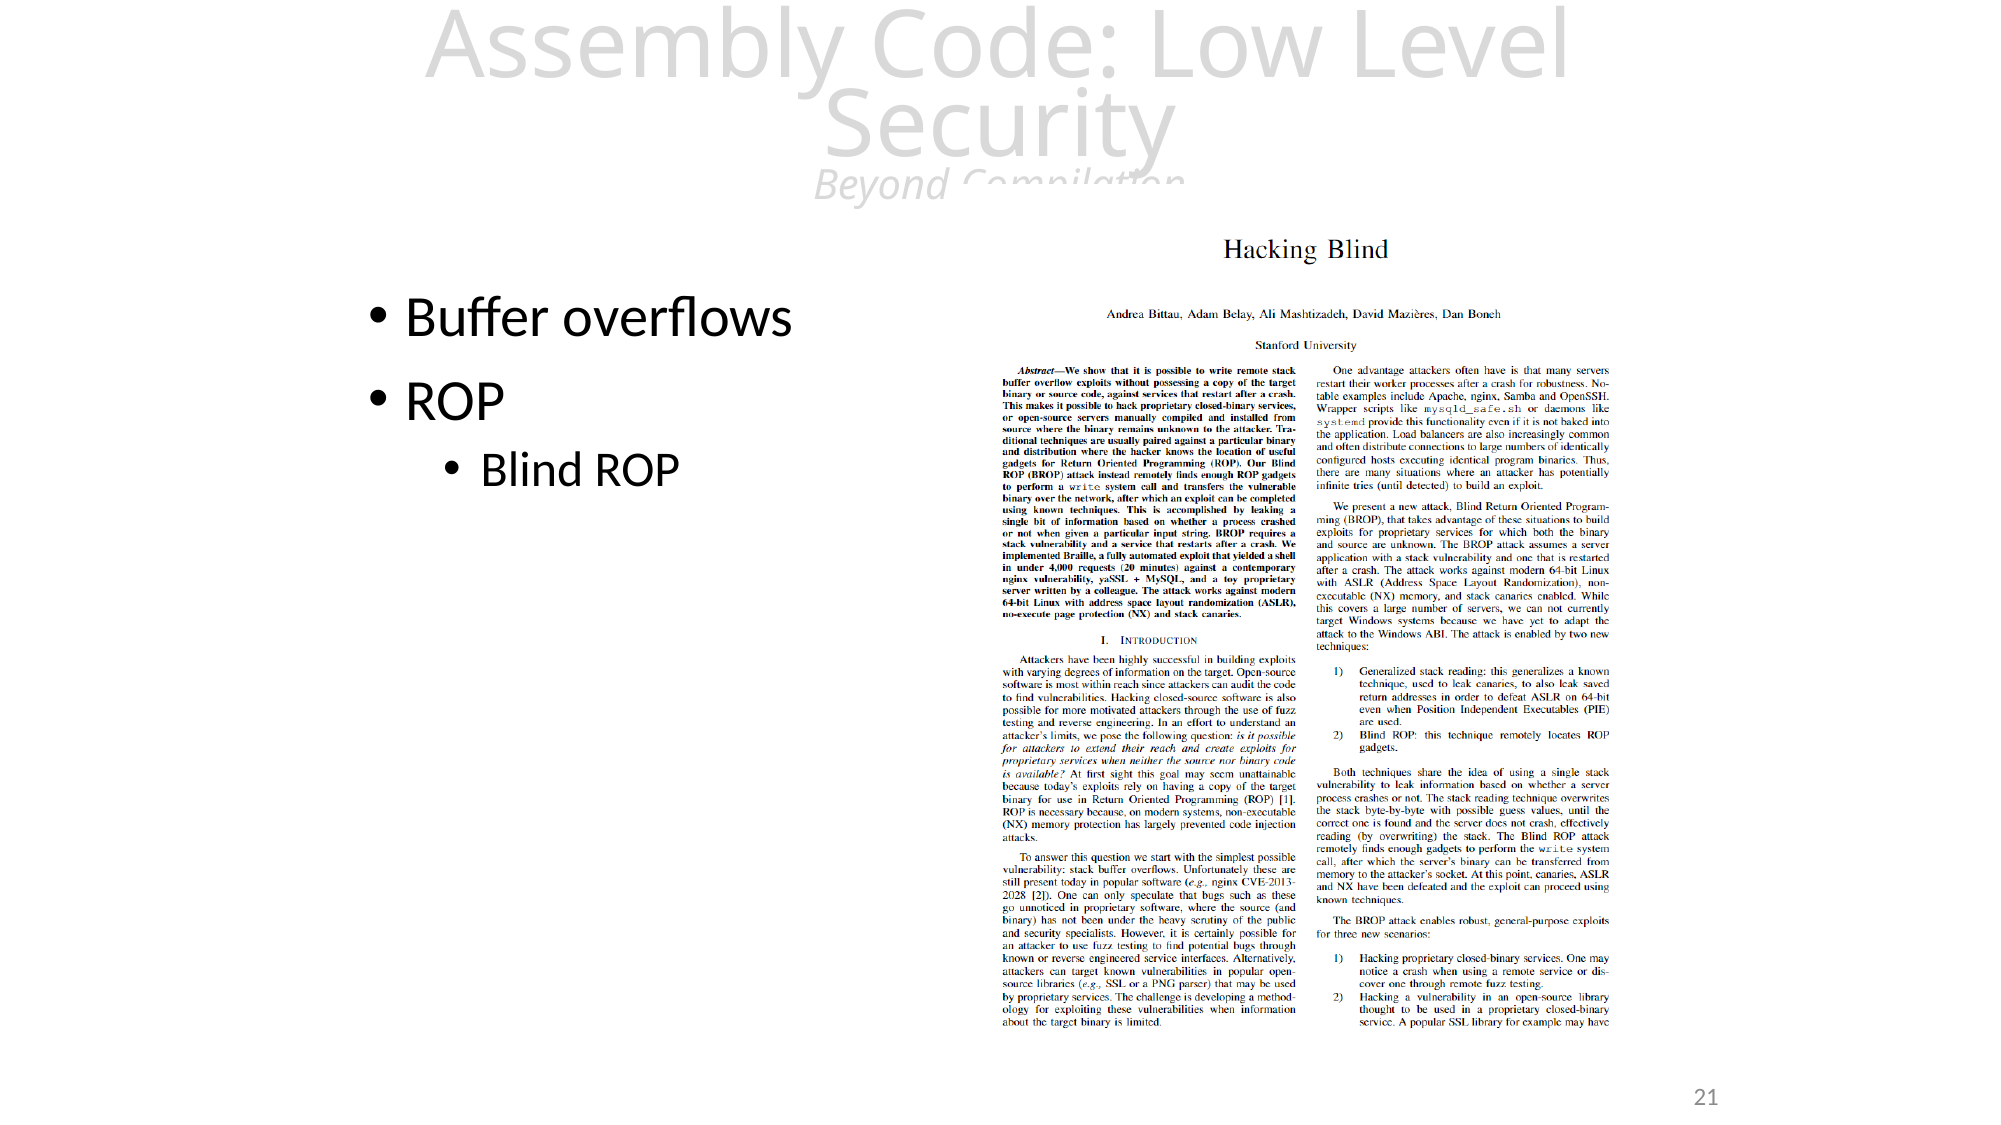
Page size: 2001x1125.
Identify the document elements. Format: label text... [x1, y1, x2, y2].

title Assembly Code: Low Level Security Beyond Compilation [249, 1, 1750, 220]
slide_number 21 [1396, 1065, 1734, 1125]
picture [950, 184, 1647, 1081]
list Buffer overflows ROP Blind ROP [353, 278, 950, 1066]
